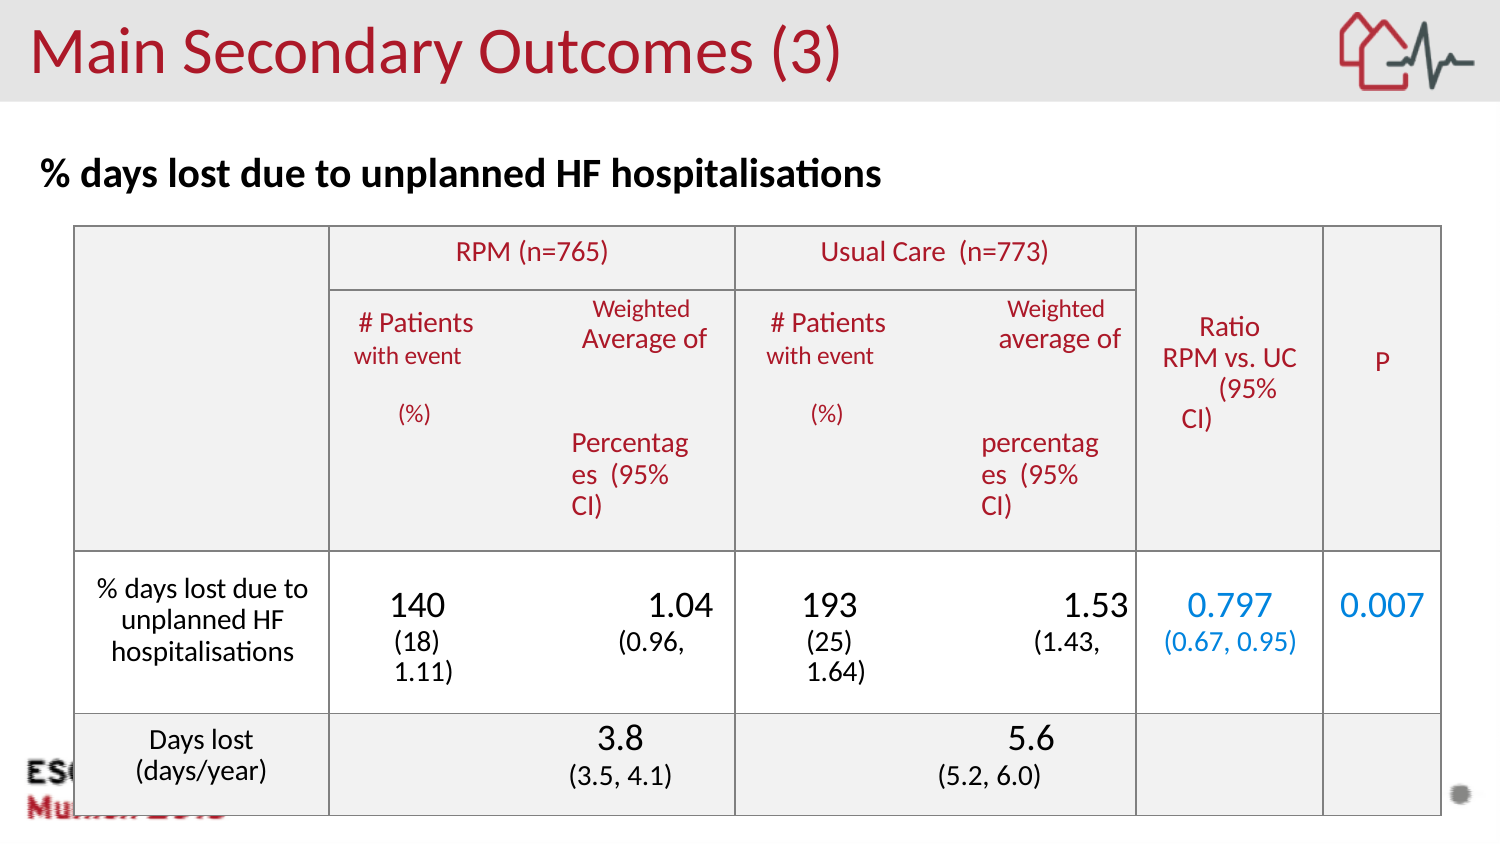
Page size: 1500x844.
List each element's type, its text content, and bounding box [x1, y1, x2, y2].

text_box [1339, 12, 1475, 91]
table_cell 0.007 [1324, 552, 1440, 713]
table_cell # Patients Weighted with event average of (%) percentages (95% CI) [736, 291, 1135, 550]
table_cell 140 1.04 (18) (0.96, 1.11) [330, 552, 734, 713]
table_cell 5.6 (5.2, 6.0) [736, 714, 1135, 815]
table_cell # Patients Weighted with event Average of (%) Percentages (95% CI) [330, 291, 734, 550]
title Main Secondary Outcomes (3) [27, 4, 849, 148]
table_header RPM (n=765) [330, 227, 734, 289]
table_cell [1137, 714, 1322, 815]
table_header Usual Care (n=773) [736, 227, 1135, 289]
table_cell 3.8 (3.5, 4.1) [330, 714, 734, 815]
table_cell 193 1.53 (25) (1.43, 1.64) [736, 552, 1135, 713]
table_cell 0.797 (0.67, 0.95) [1137, 552, 1322, 713]
text_box % days lost due to unplanned HF hospitalisations [38, 143, 887, 196]
table_header P [1324, 227, 1440, 550]
table_cell % days lost due to unplanned HF hospitalisations [75, 552, 328, 713]
table_header Ratio RPM vs. UC (95% CI) [1137, 227, 1322, 550]
table_cell [1324, 714, 1440, 815]
table_header [75, 227, 328, 550]
picture [0, 102, 1500, 844]
table_cell Days lost (days/year) [75, 714, 328, 815]
text_box [0, 0, 1500, 102]
